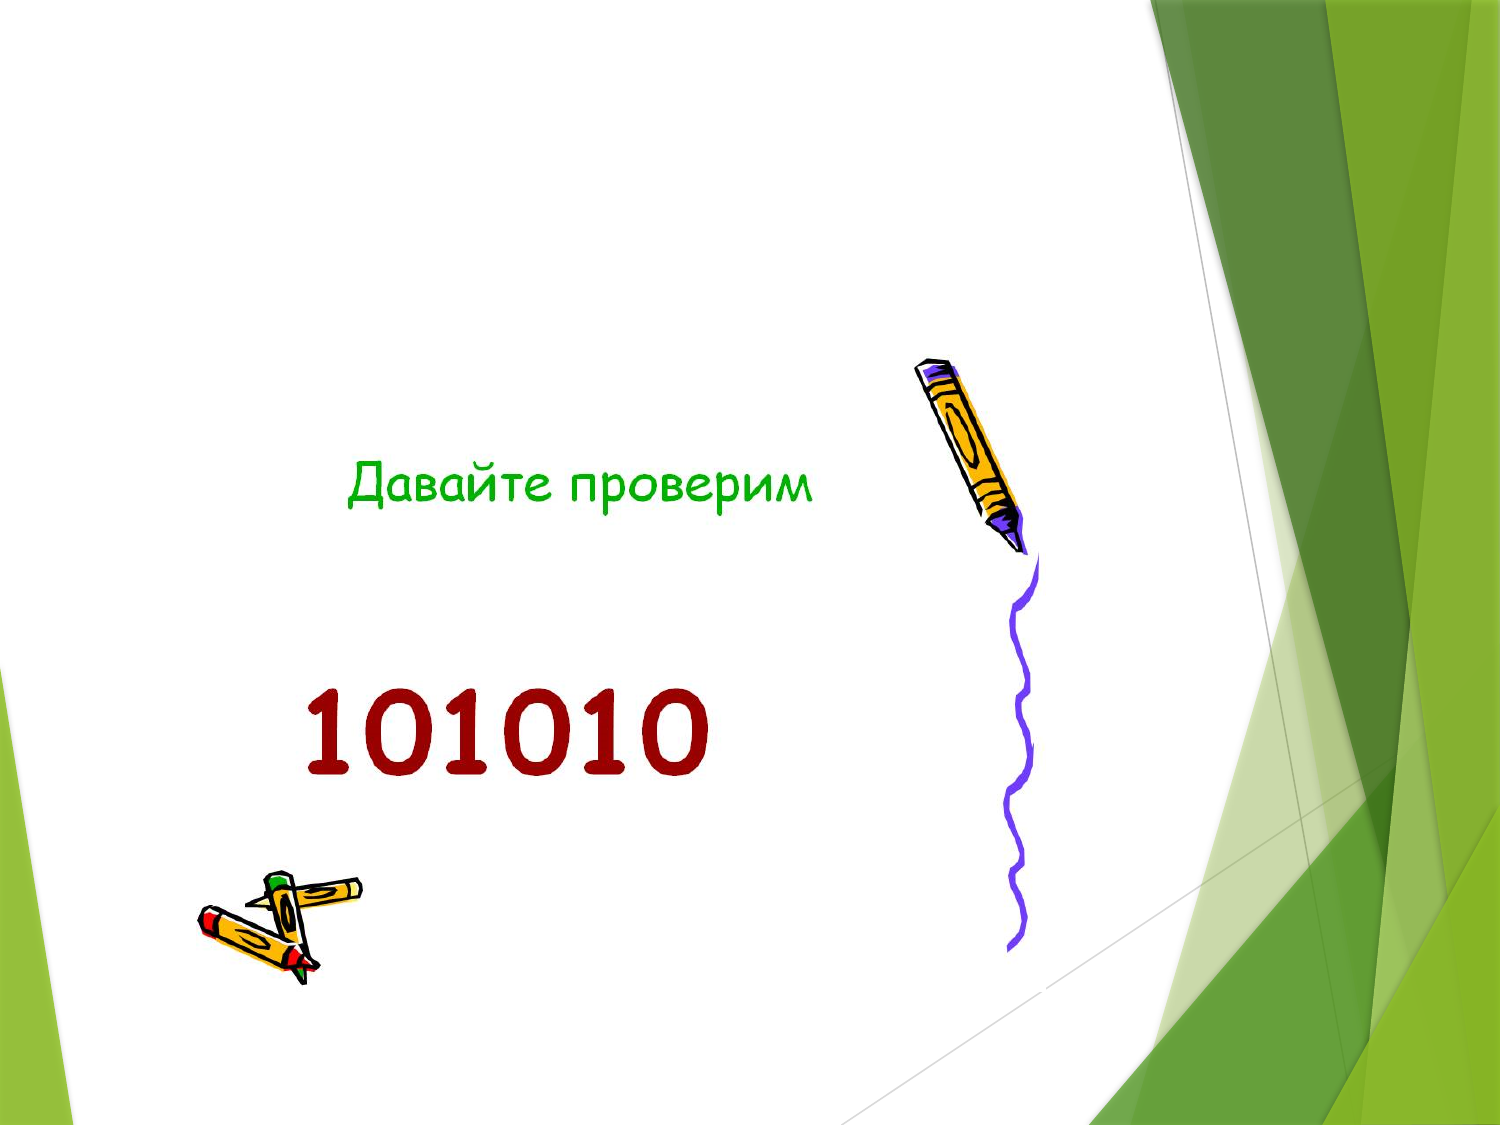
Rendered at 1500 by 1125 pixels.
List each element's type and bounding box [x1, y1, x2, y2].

list [195, 353, 1046, 992]
